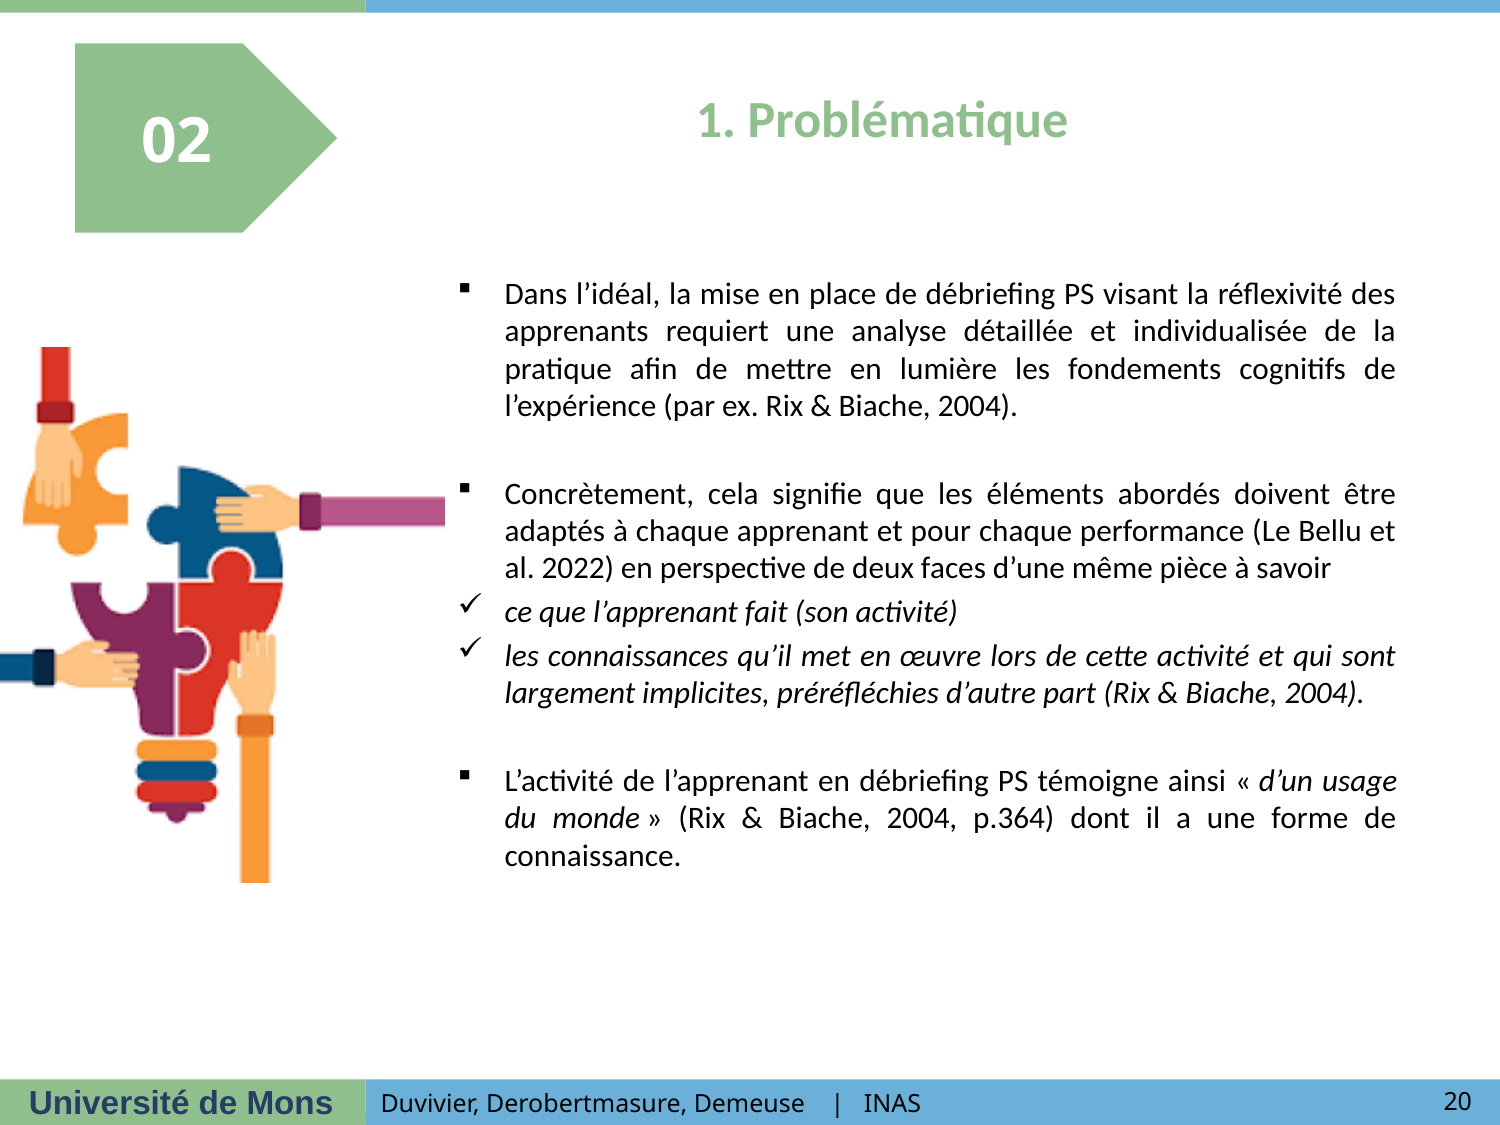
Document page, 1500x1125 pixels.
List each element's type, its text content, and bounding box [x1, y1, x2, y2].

footer Duvivier, Derobertmasure, Demeuse | INAS [365, 1079, 1416, 1125]
picture [0, 347, 445, 883]
list Dans l’idéal, la mise en place de débriefing PS visant la réflexivité des apprenants requiert une analyse détaillée et individualisée de la pratique afin de mettre en lumière les fondements cognitifs de l’expérience (par ex. Rix & Biache, 2004). Concrètement, cela signifie que les éléments abordés doivent être adaptés à chaque apprenant et pour chaque performance (Le Bellu et al. 2022) en perspective de deux faces d’une même pièce à savoir ce que l’apprenant fait (son activité) les connaissances qu’il met en œuvre lors de cette activité et qui sont largement implicites, préréfléchies d’autre part (Rix & Biache, 2004). L’activité de l’apprenant en débriefing PS témoigne ainsi « d’un usage du monde » (Rix & Biache, 2004, p.364) dont il a une forme de connaissance. [442, 219, 1413, 1068]
slide_number 20 [1416, 1079, 1500, 1125]
text_box 1. Problématique [339, 77, 1425, 156]
text_box 02 [87, 92, 267, 183]
text_box [72, 41, 339, 235]
